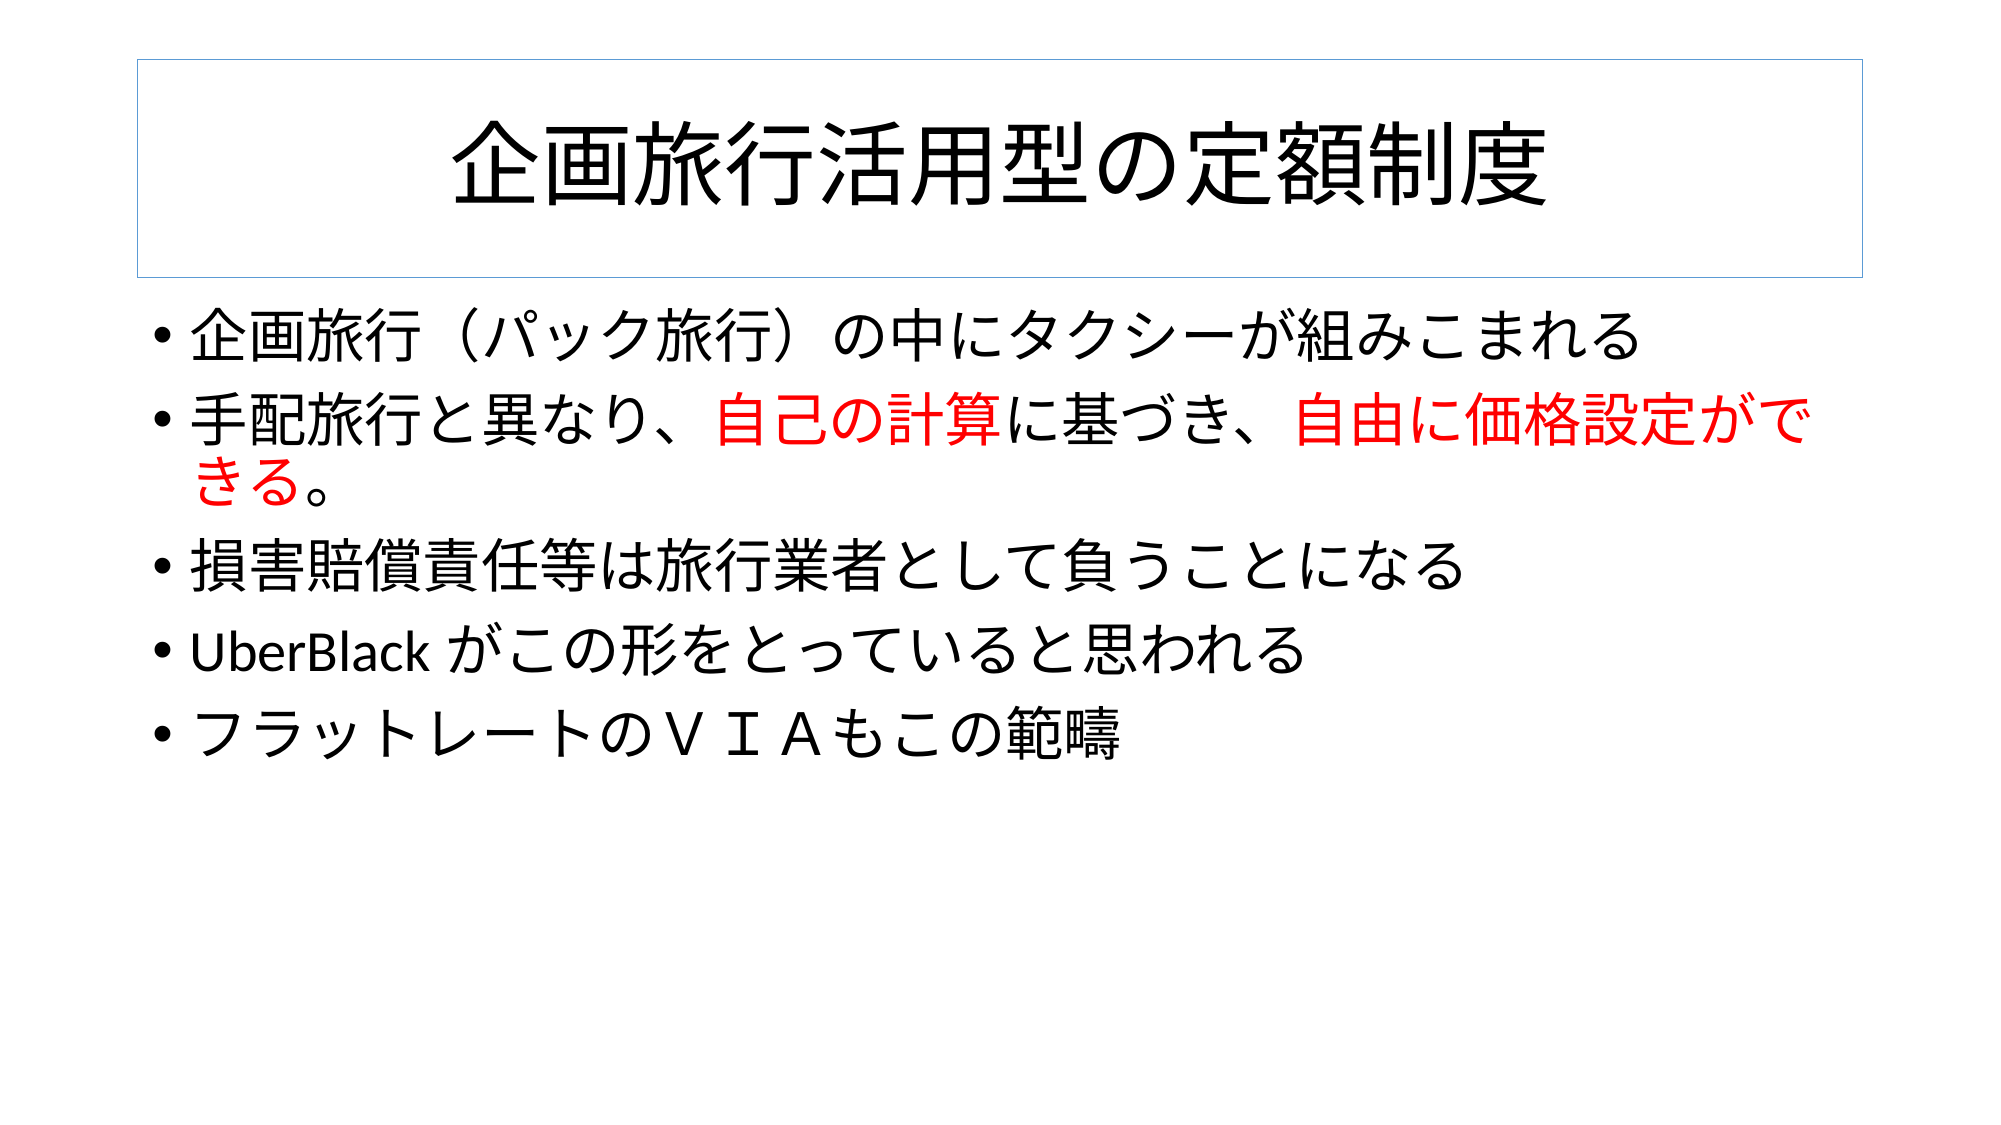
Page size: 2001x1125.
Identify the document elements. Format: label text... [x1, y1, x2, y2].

list 企画旅行（パック旅行）の中にタクシーが組みこまれる 手配旅行と異なり、自己の計算に基づき、自由に価格設定ができる。 損害賠償責任等は旅行業者として負うことになる UberBlackがこの形をとっていると思われる フラットレートのＶＩＡもこの範疇 [137, 299, 1863, 1014]
title 企画旅行活用型の定額制度 [137, 59, 1863, 278]
